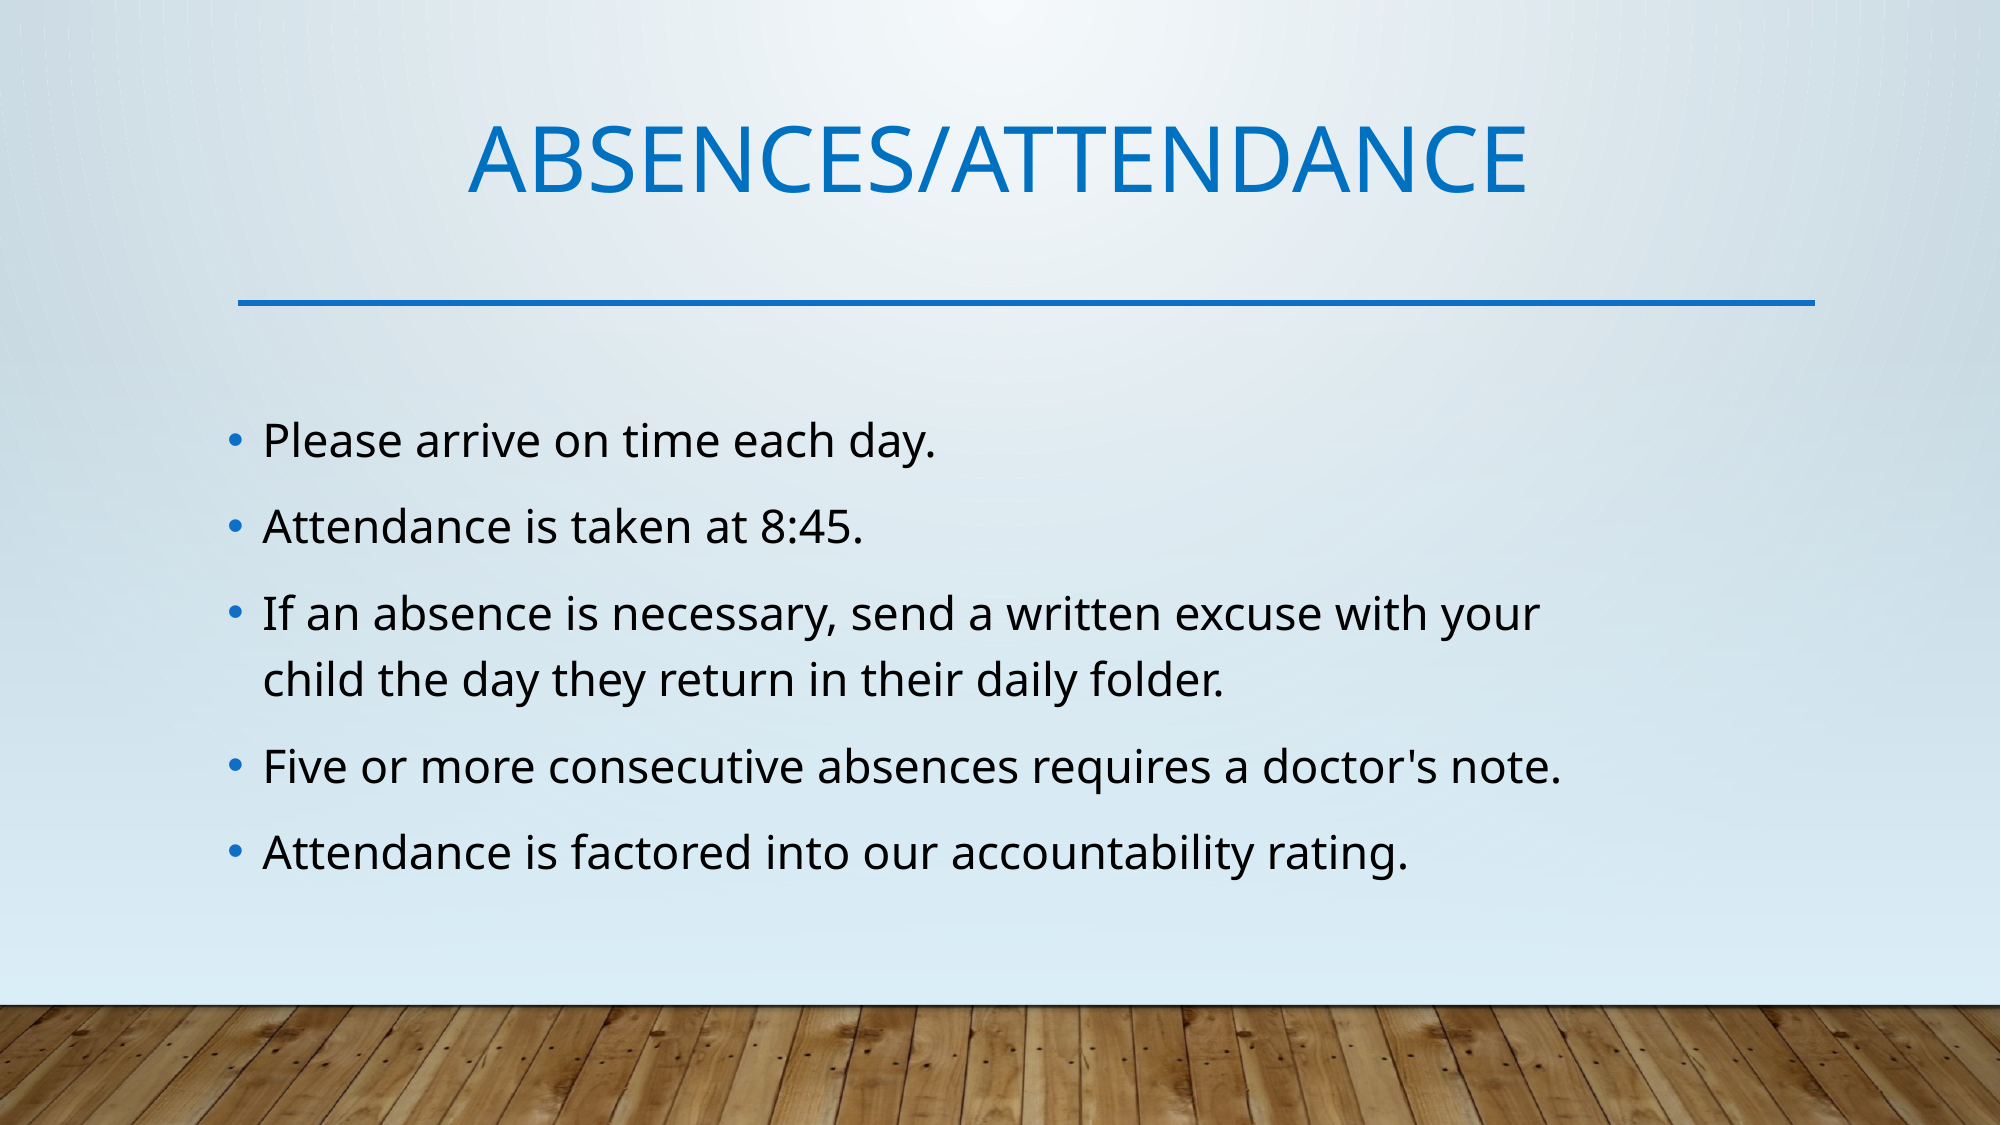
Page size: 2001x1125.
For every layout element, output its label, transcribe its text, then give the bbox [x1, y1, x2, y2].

title Absences/Attendance [412, 75, 1588, 251]
text_box Please arrive on time each day. Attendance is taken at 8:45. If an absence is necessary, send a written excuse with your child the day they return in their daily folder. Five or more consecutive absences requires a doctor's note. Attendance is factored into our accountability rating. [212, 399, 1588, 896]
picture [0, 1005, 2000, 1125]
